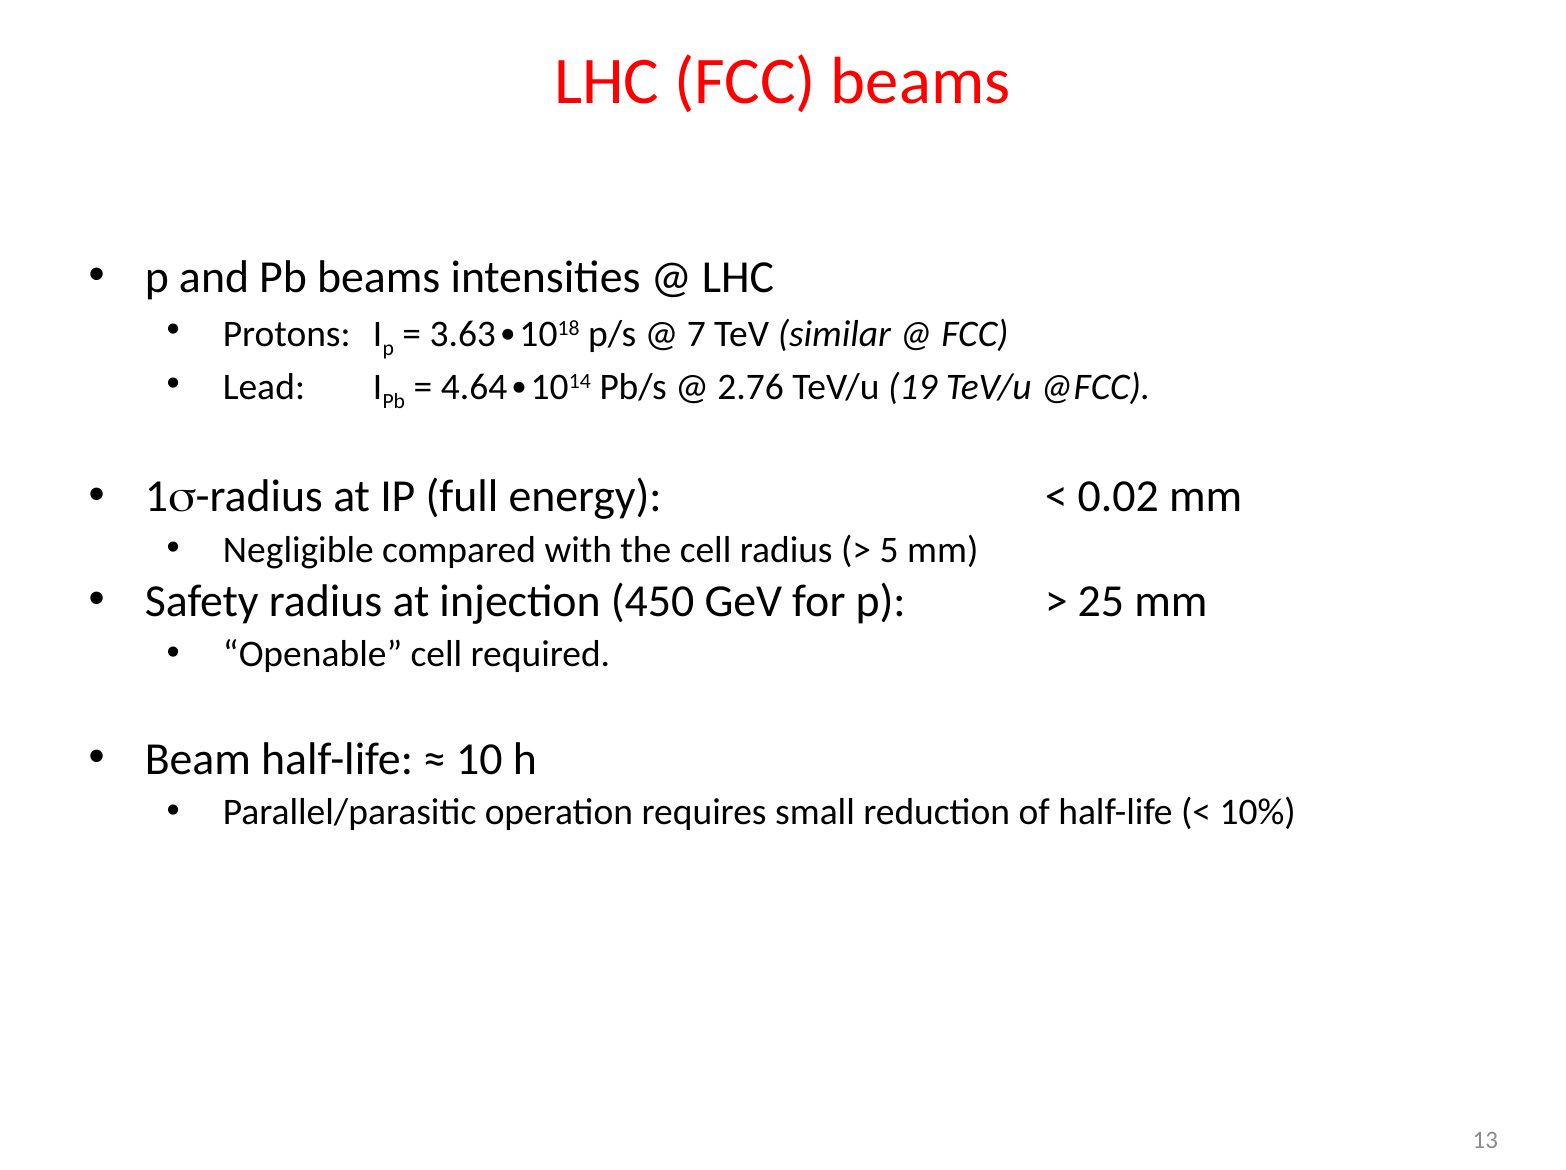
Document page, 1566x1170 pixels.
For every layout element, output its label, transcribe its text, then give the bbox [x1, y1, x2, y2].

text_box p and Pb beams intensities @ LHC Protons: Ip = 3.63∙1018 p/s @ 7 TeV (similar @ FCC) Lead: IPb = 4.64∙1014 Pb/s @ 2.76 TeV/u (19 TeV/u @FCC). 1s-radius at IP (full energy): < 0.02 mm Negligible compared with the cell radius (> 5 mm) Safety radius at injection (450 GeV for p): > 25 mm “Openable” cell required. Beam half-life: ≈ 10 h Parallel/parasitic operation requires small reduction of half-life (< 10%) [73, 249, 1527, 839]
text_box LHC (FCC) beams [97, 29, 1468, 125]
slide_number 13 [1148, 1107, 1514, 1170]
